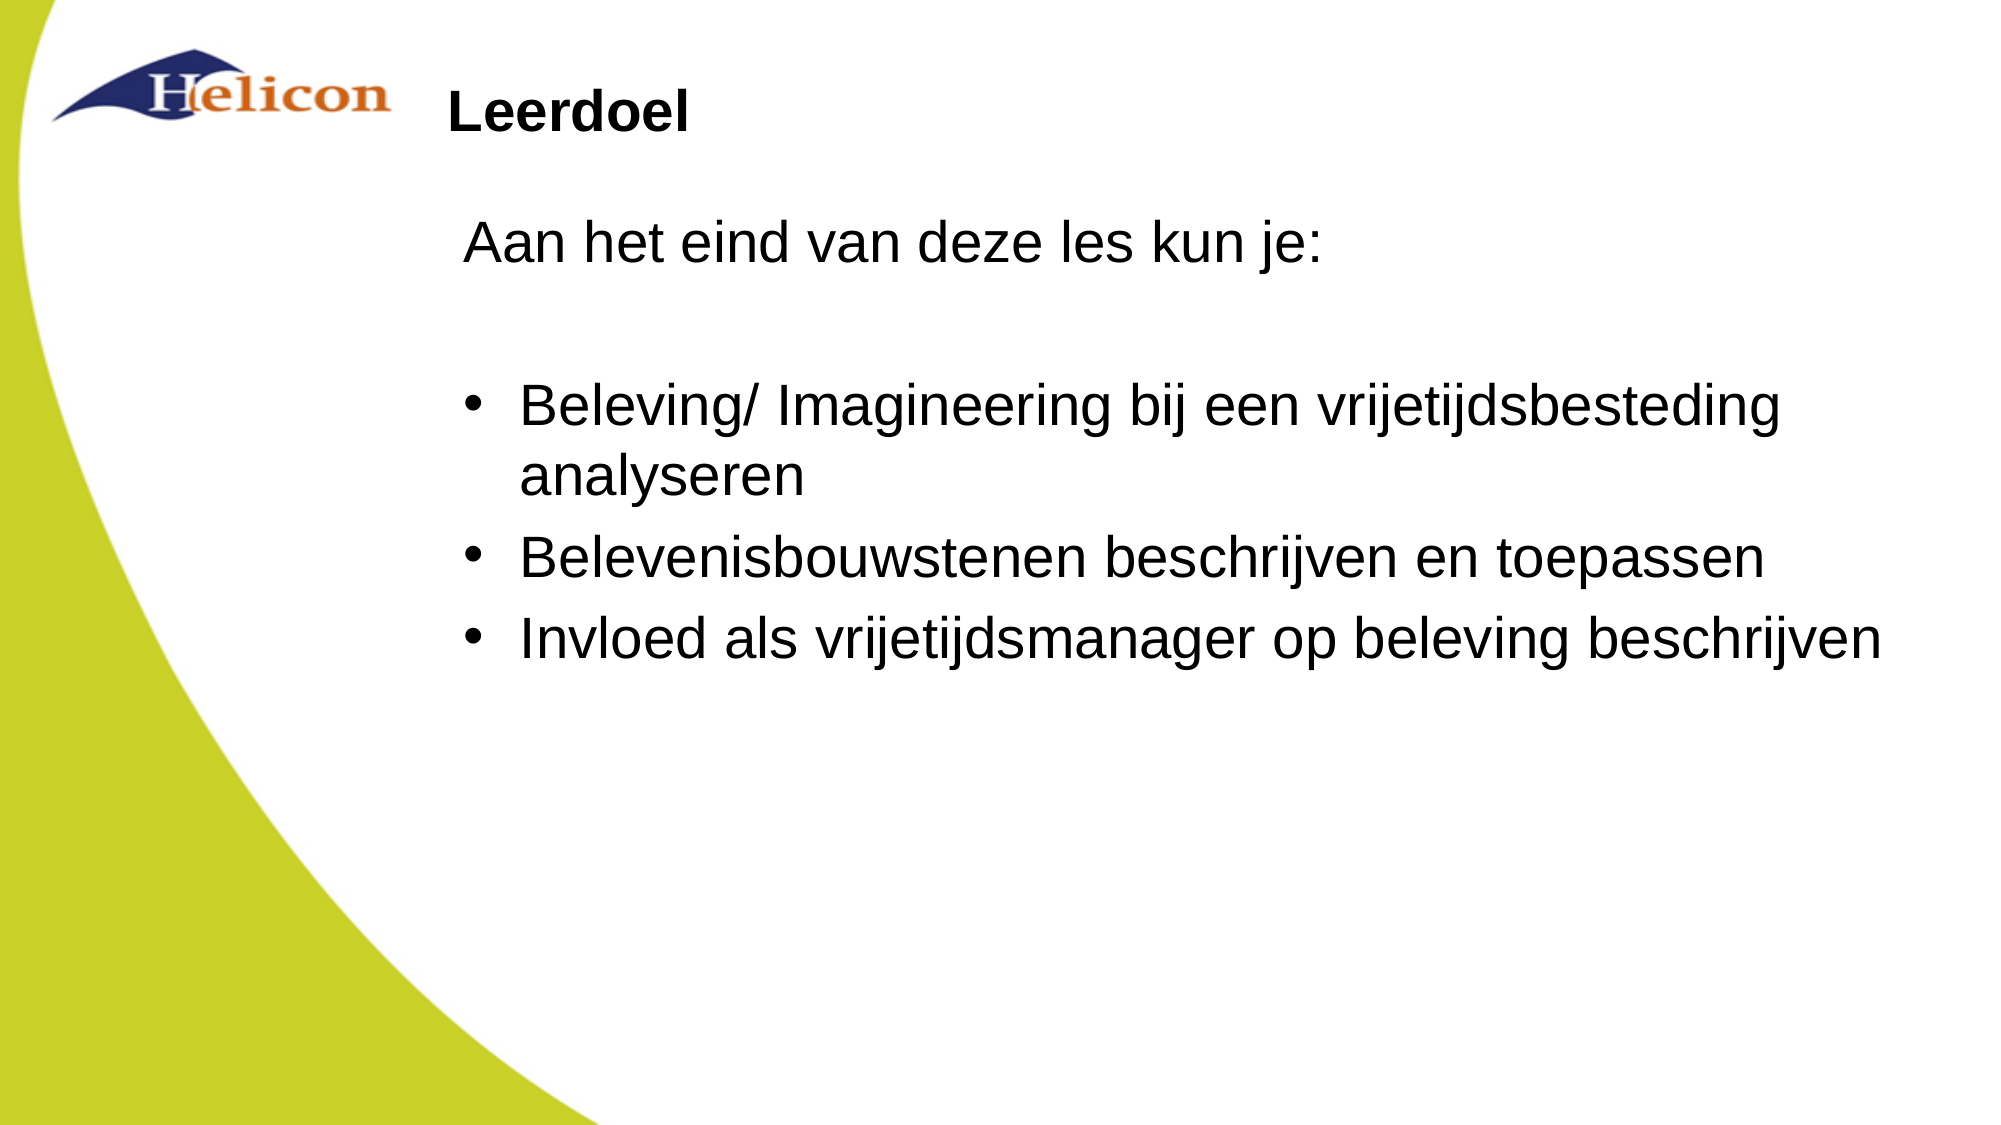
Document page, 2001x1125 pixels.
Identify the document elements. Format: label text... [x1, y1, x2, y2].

list Aan het eind van deze les kun je: Beleving/ Imagineering bij een vrijetijdsbesteding analyseren Belevenisbouwstenen beschrijven en toepassen Invloed als vrijetijdsmanager op beleving beschrijven [448, 196, 1900, 1005]
picture [0, 0, 2000, 1125]
title Leerdoel [432, 54, 1887, 161]
